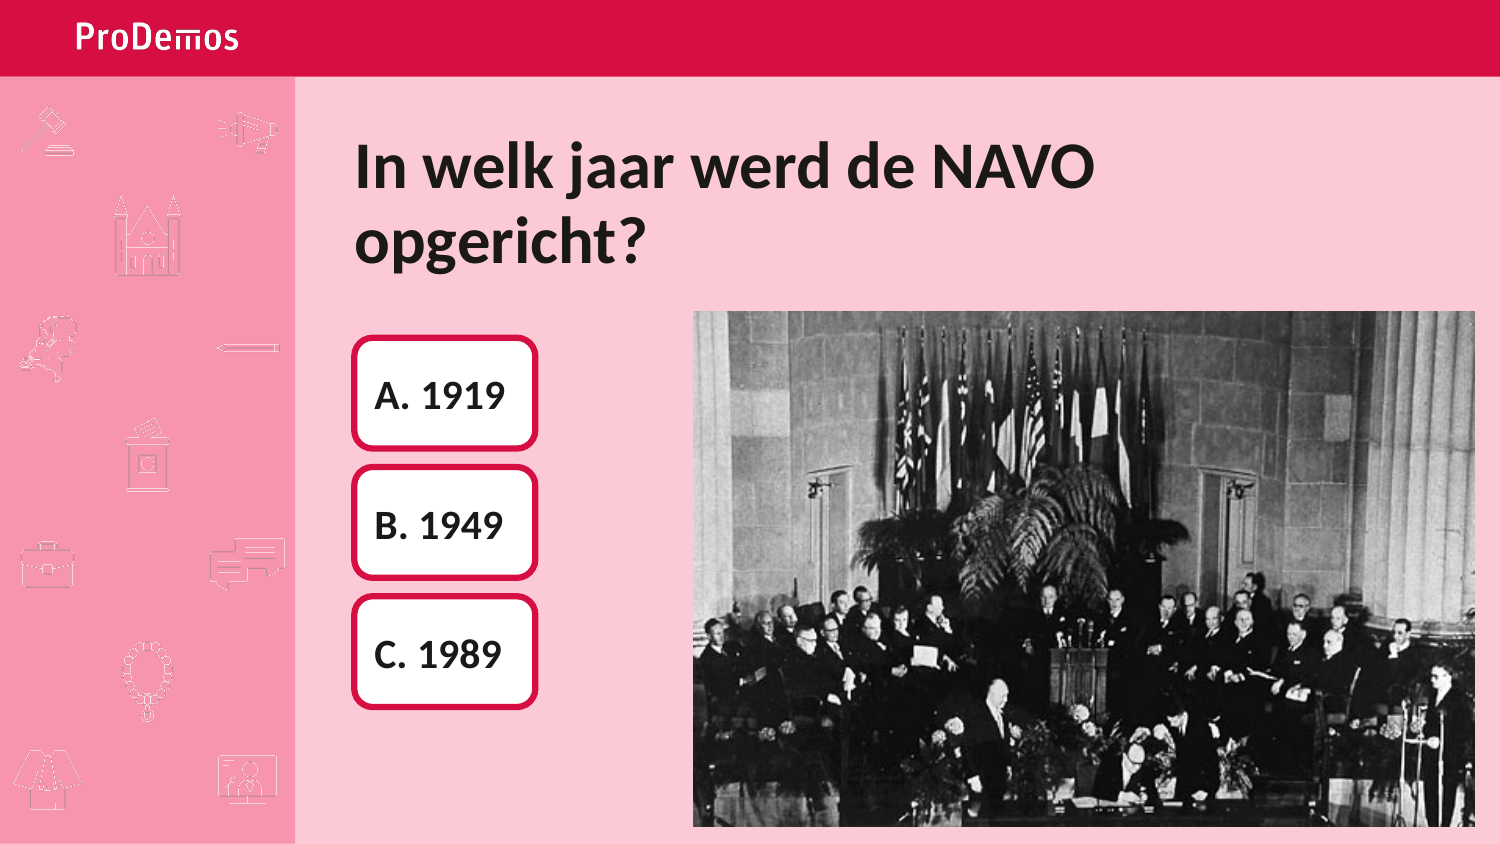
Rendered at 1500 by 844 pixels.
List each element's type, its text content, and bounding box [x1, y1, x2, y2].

text_box B. 1949 [353, 465, 537, 579]
text_box C. 1989 [353, 595, 537, 709]
text_box A. 1919 [353, 336, 537, 450]
picture [0, 0, 1500, 844]
text_box In welk jaar werd de NAVO opgericht? [354, 119, 1383, 268]
